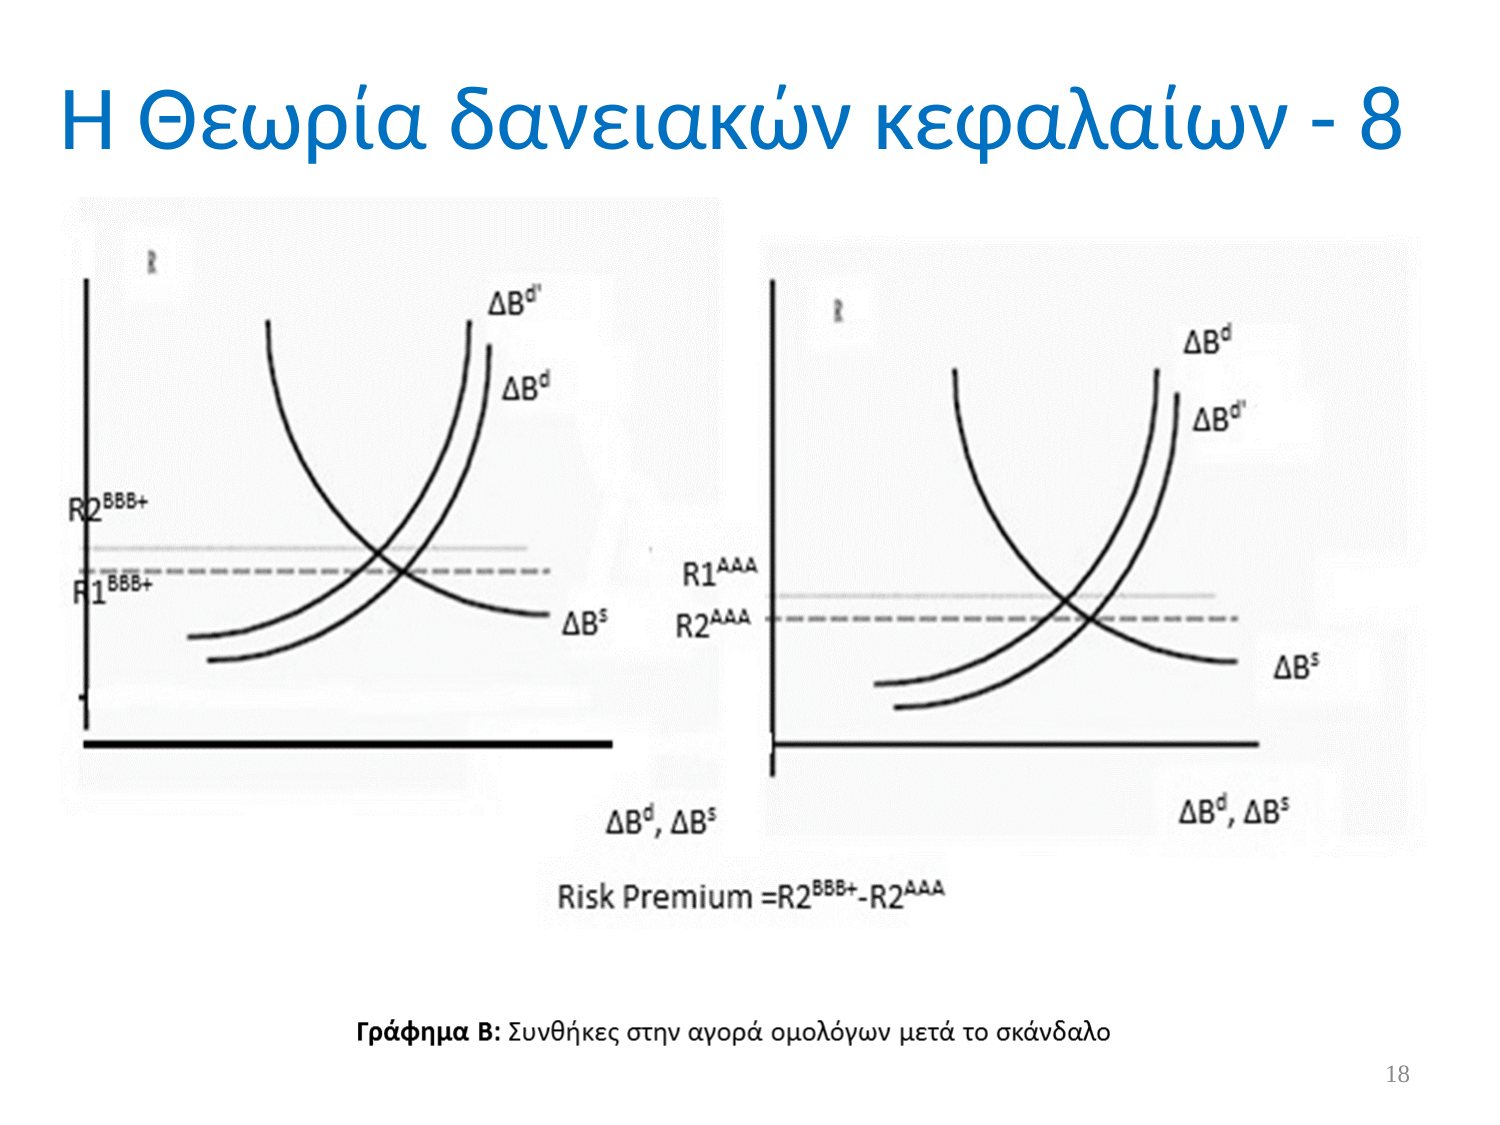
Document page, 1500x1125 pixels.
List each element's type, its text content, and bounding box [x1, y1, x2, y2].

picture [335, 1003, 1131, 1068]
picture [58, 196, 1442, 929]
title Η Θεωρία δανειακών κεφαλαίων - 8 [40, 18, 1426, 207]
slide_number 18 [1074, 1042, 1425, 1103]
